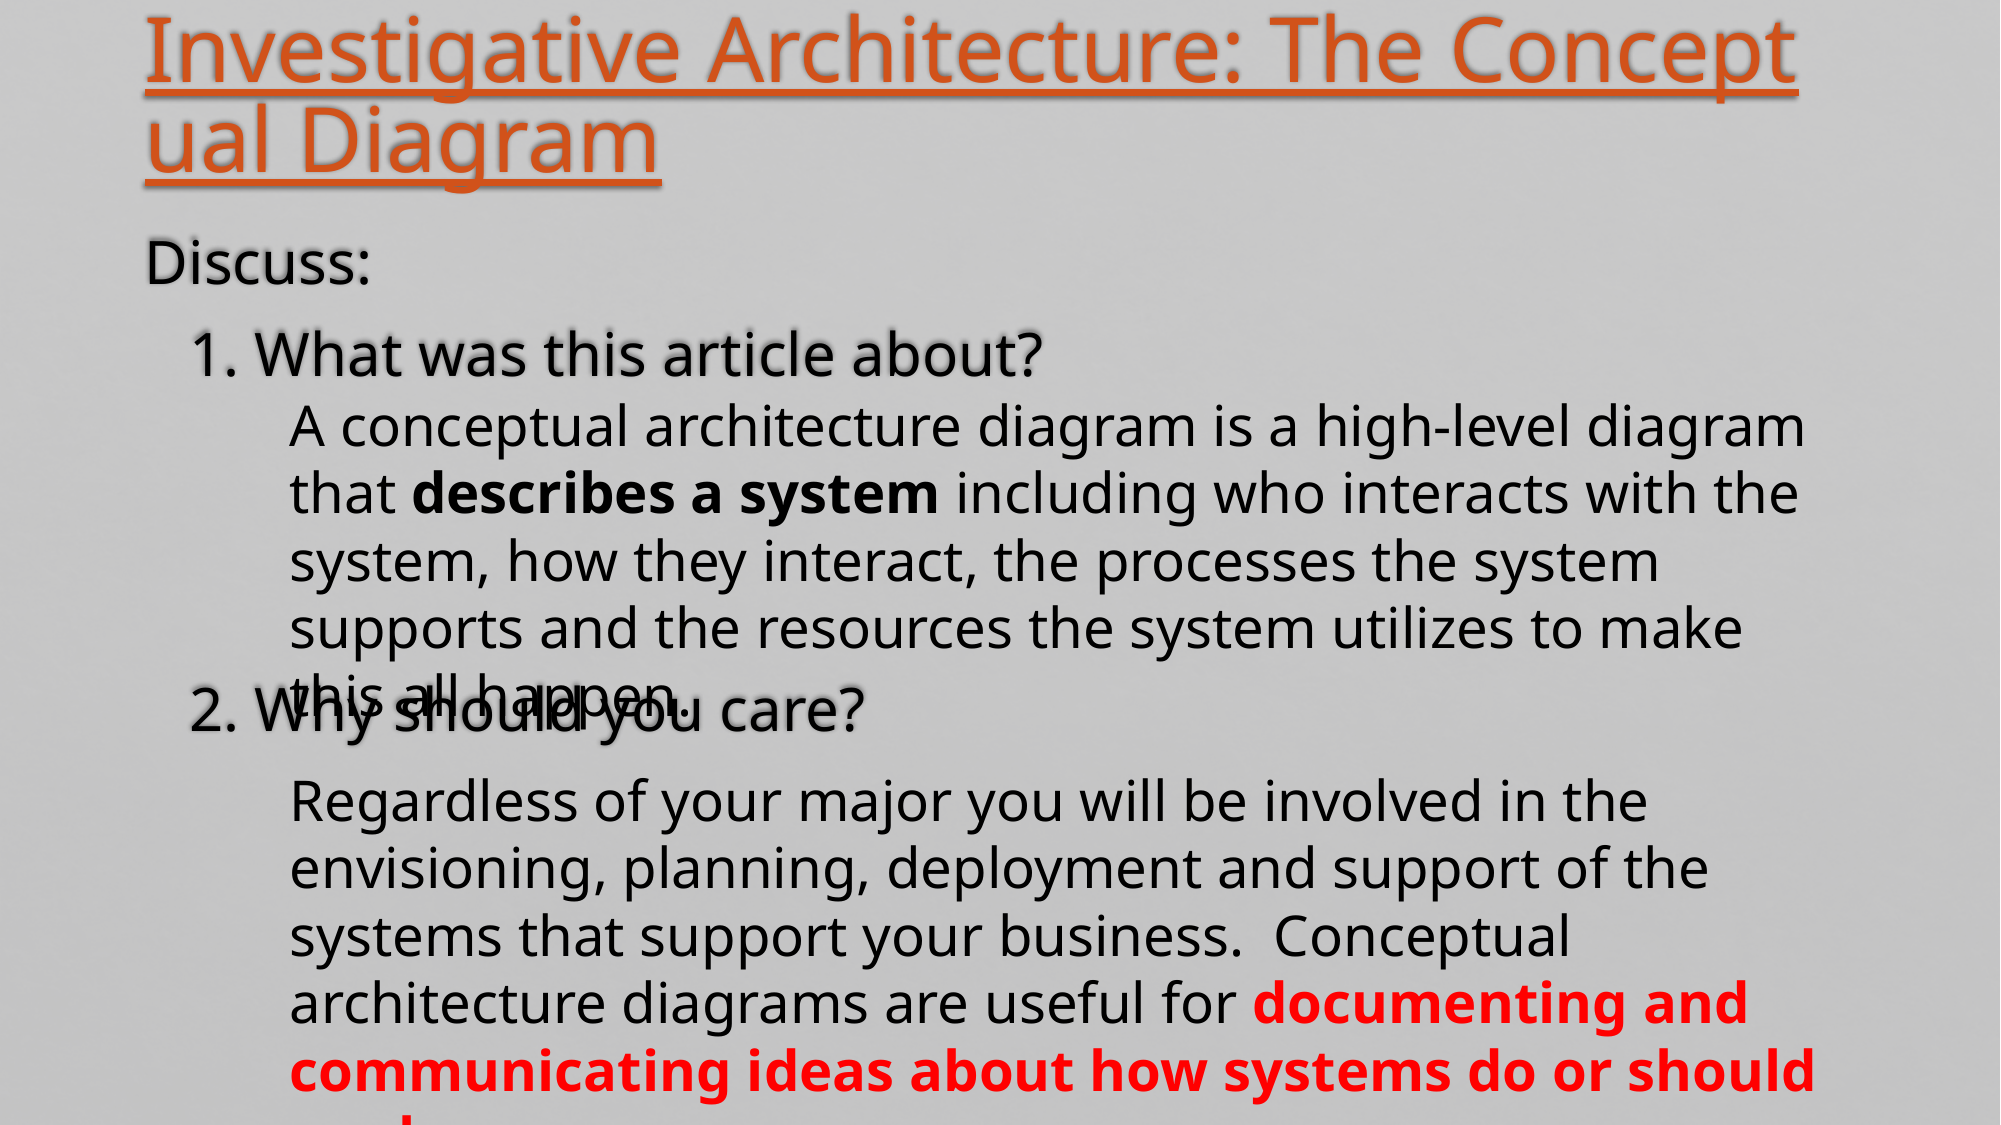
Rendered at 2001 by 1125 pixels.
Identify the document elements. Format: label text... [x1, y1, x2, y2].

subtitle Investigative Architecture: The Conceptual Diagram Discuss: 1. What was this article about? 2. Why should you care? [129, 0, 1861, 983]
text_box A conceptual architecture diagram is a high-level diagram that describes a system including who interacts with the system, how they interact, the processes the system supports and the resources the system utilizes to make this all happen. [274, 382, 1855, 757]
text_box Regardless of your major you will be involved in the envisioning, planning, deployment and support of the systems that support your business. Conceptual architecture diagrams are useful for documenting and communicating ideas about how systems do or should work. [274, 757, 1855, 1125]
